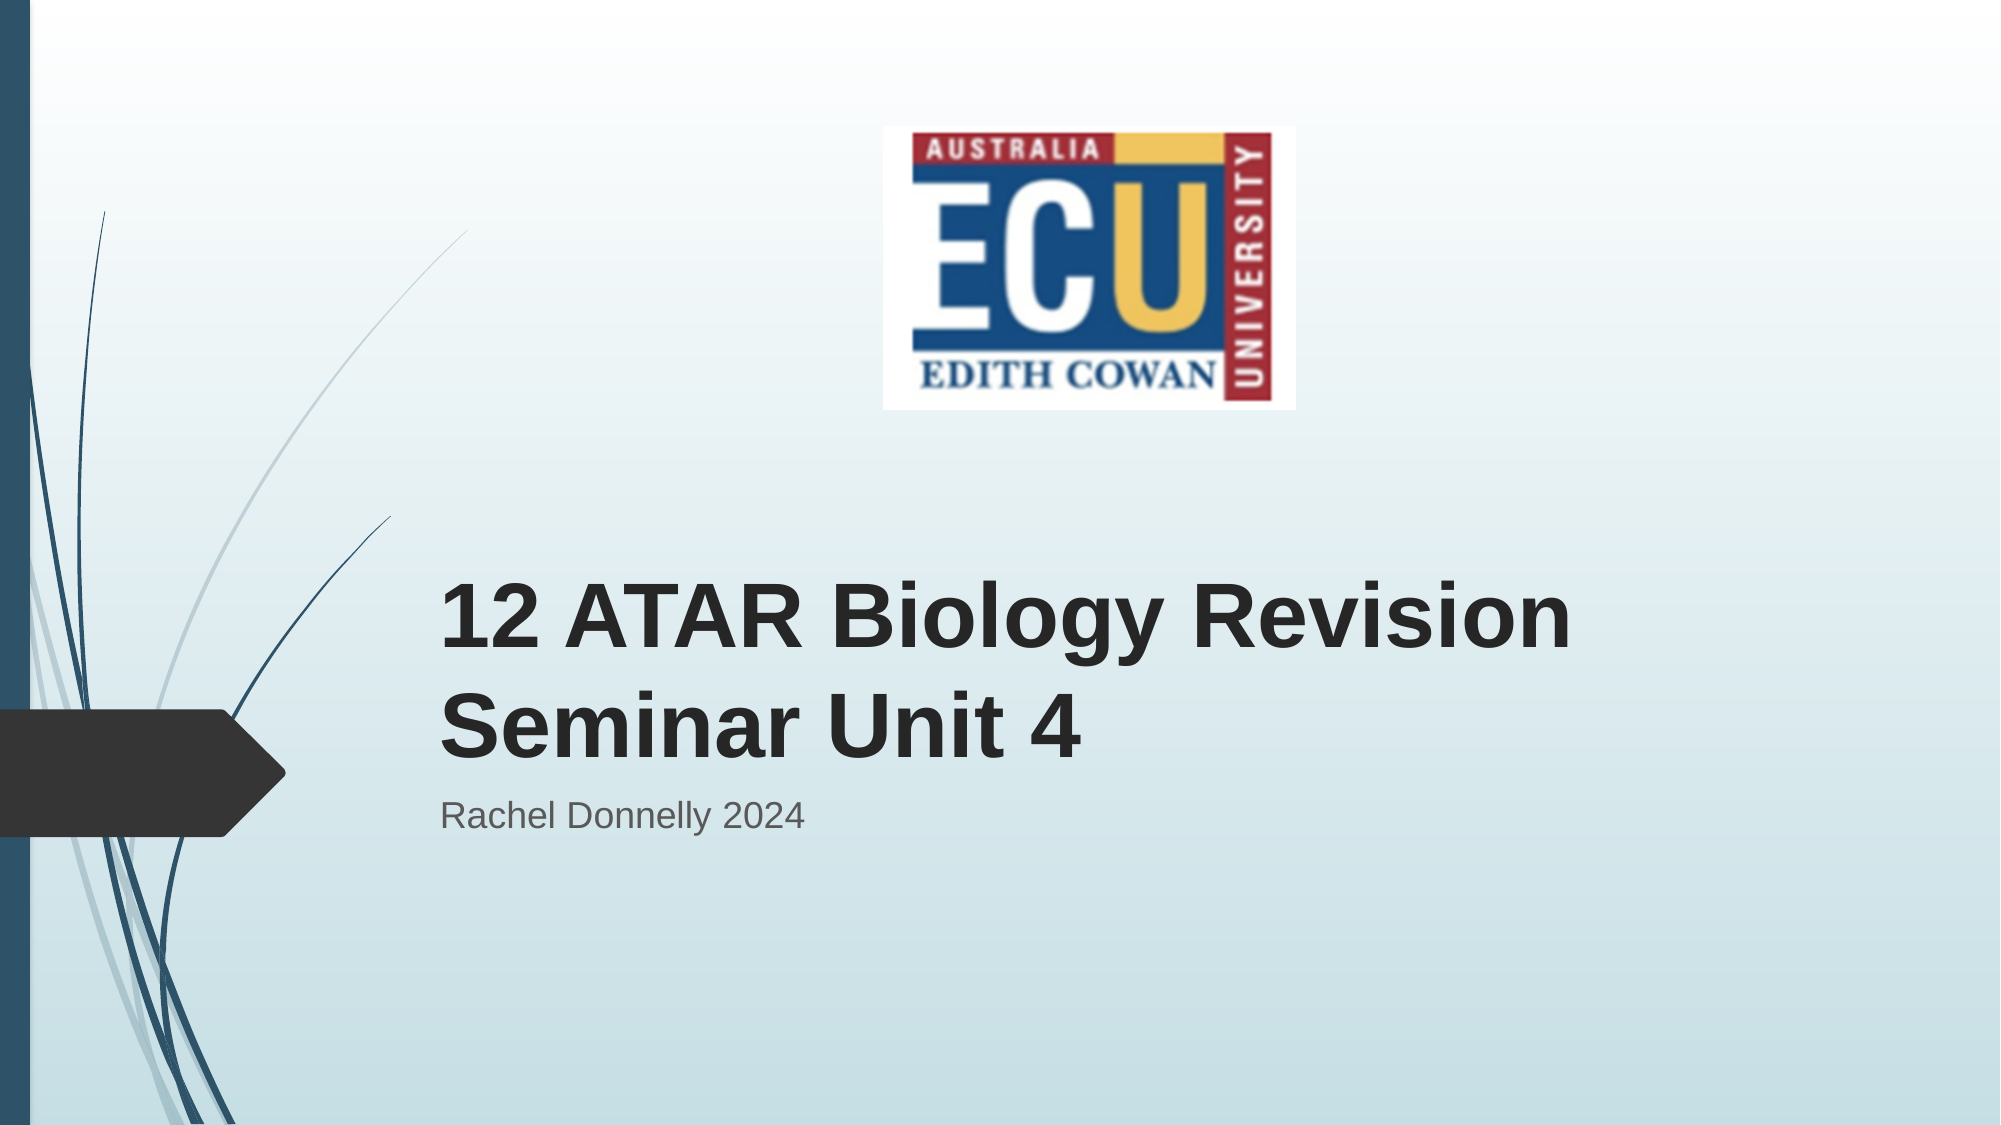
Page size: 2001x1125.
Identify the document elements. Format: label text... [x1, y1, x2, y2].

subtitle Rachel Donnelly 2024 [424, 783, 1888, 969]
title 12 ATAR Biology Revision Seminar Unit 4 [424, 412, 1888, 783]
picture [882, 126, 1296, 410]
